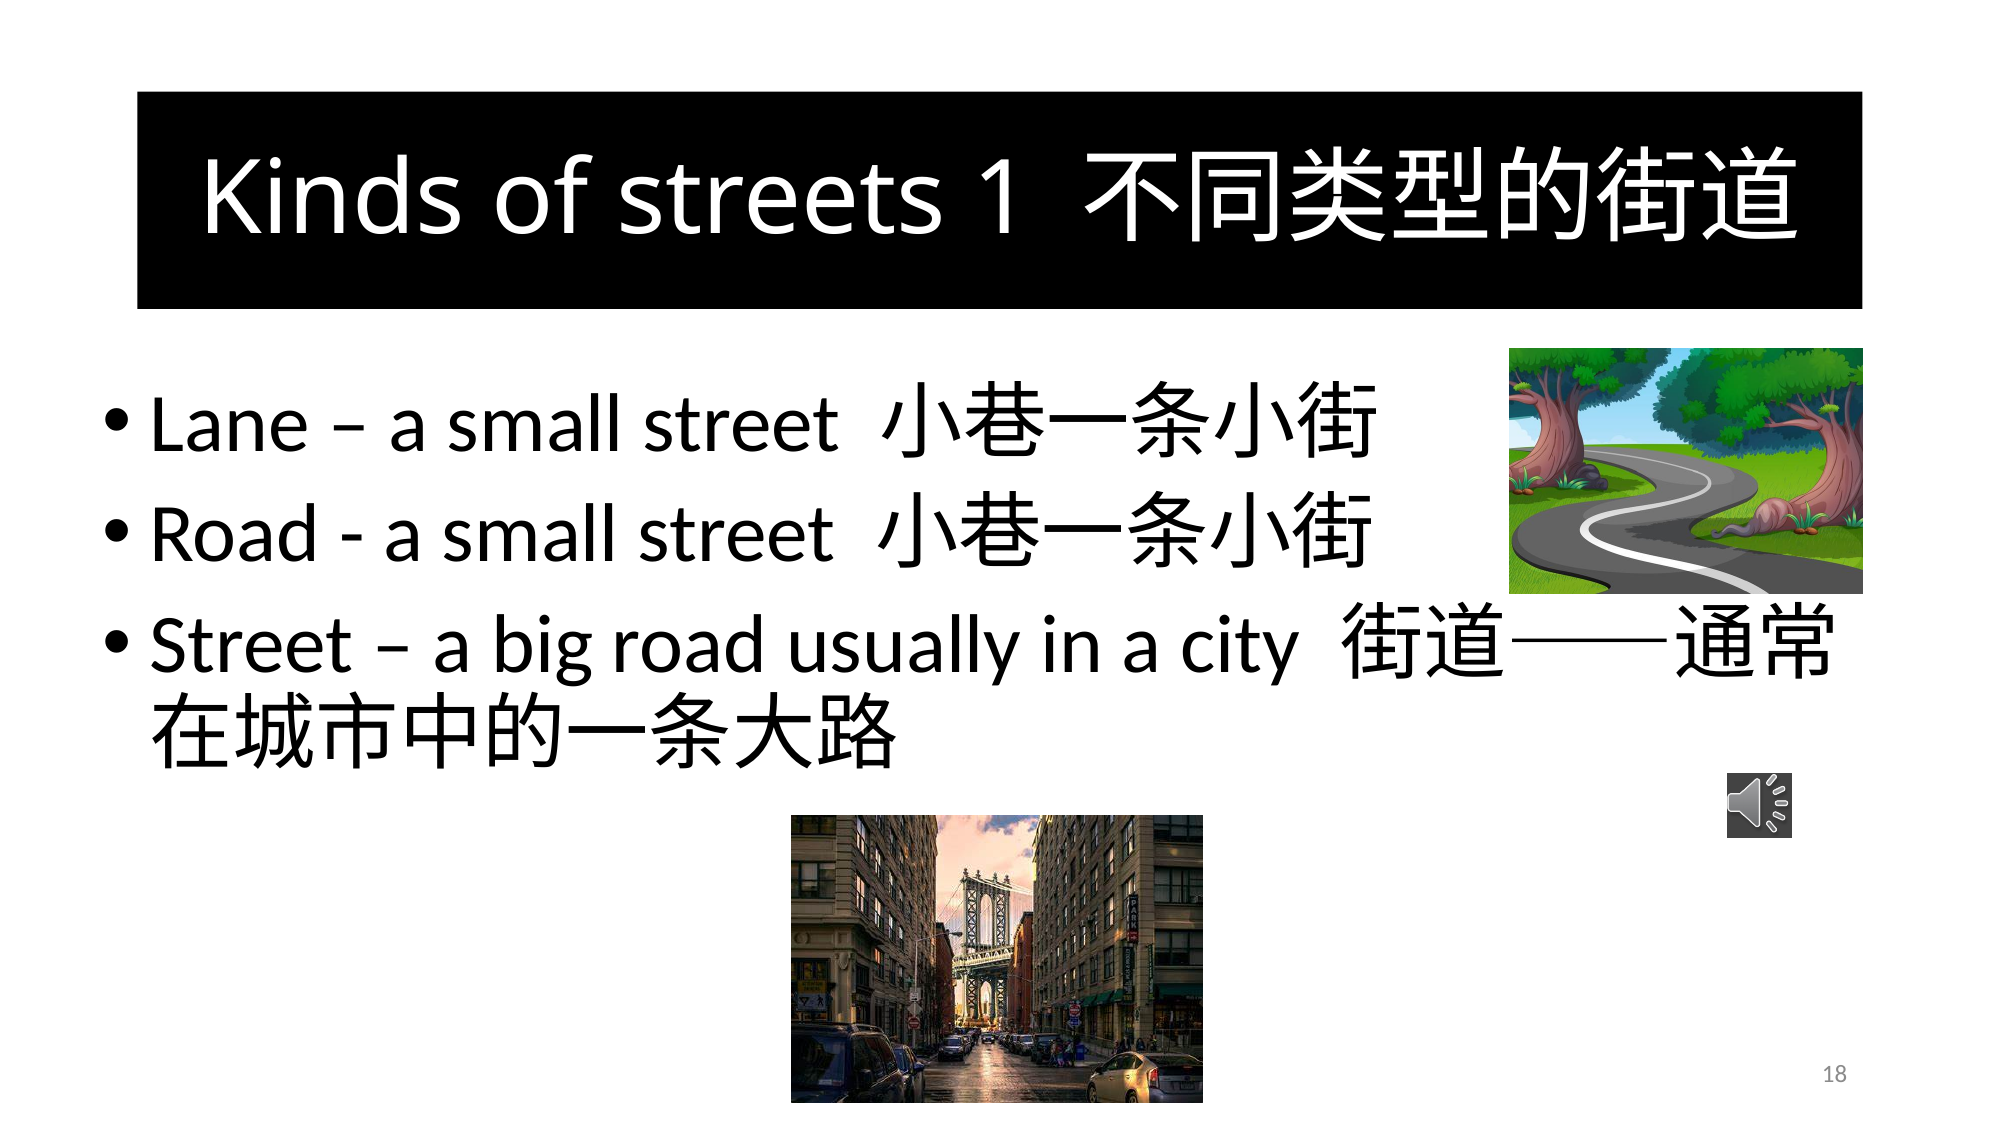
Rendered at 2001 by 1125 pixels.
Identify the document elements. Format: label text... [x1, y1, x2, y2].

list Lane – a small street 小巷一条小街 Road - a small street 小巷一条小街 Street – a big road usually in a city 街道——通常在城市中的一条大路 [87, 371, 1907, 816]
picture [1509, 348, 1863, 594]
title Kinds of streets 1 不同类型的街道 [137, 91, 1863, 309]
slide_number 18 [1412, 1042, 1863, 1103]
picture [791, 815, 1203, 1103]
picture [1726, 772, 1793, 839]
